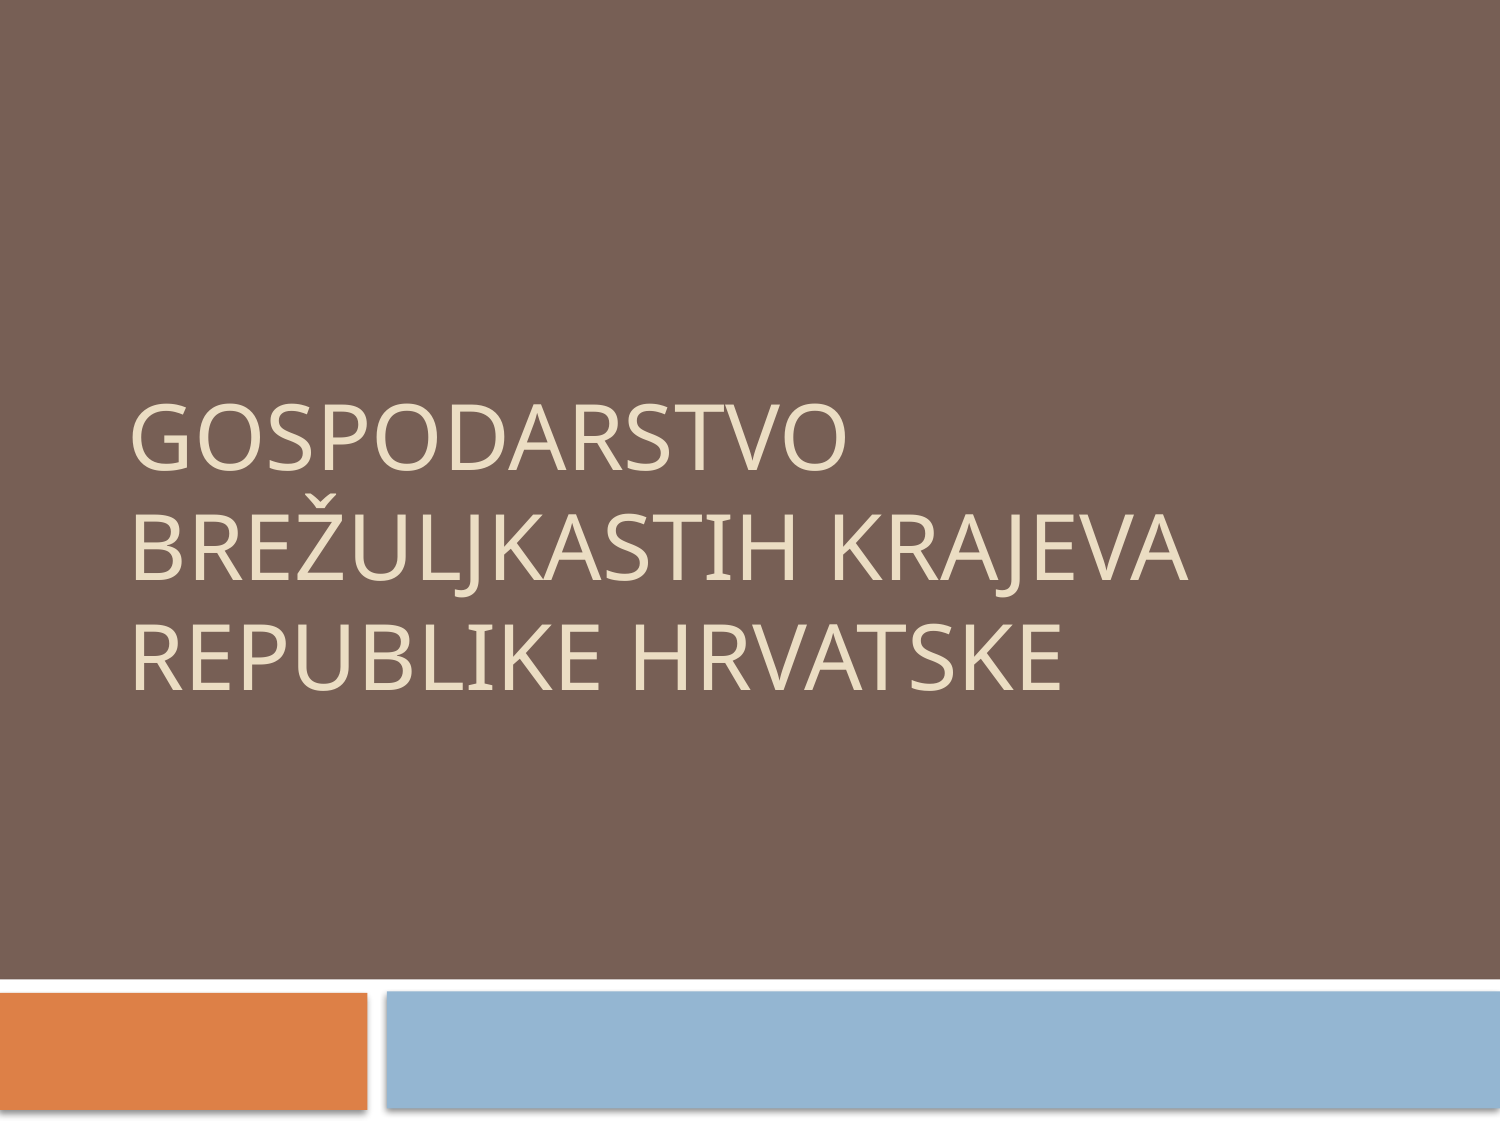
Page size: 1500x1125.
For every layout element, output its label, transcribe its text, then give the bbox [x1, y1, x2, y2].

title GOSPODARSTVO BREŽULJKASTIH KRAJEVA REPUBLIKE HRVATSKE [112, 349, 1388, 717]
